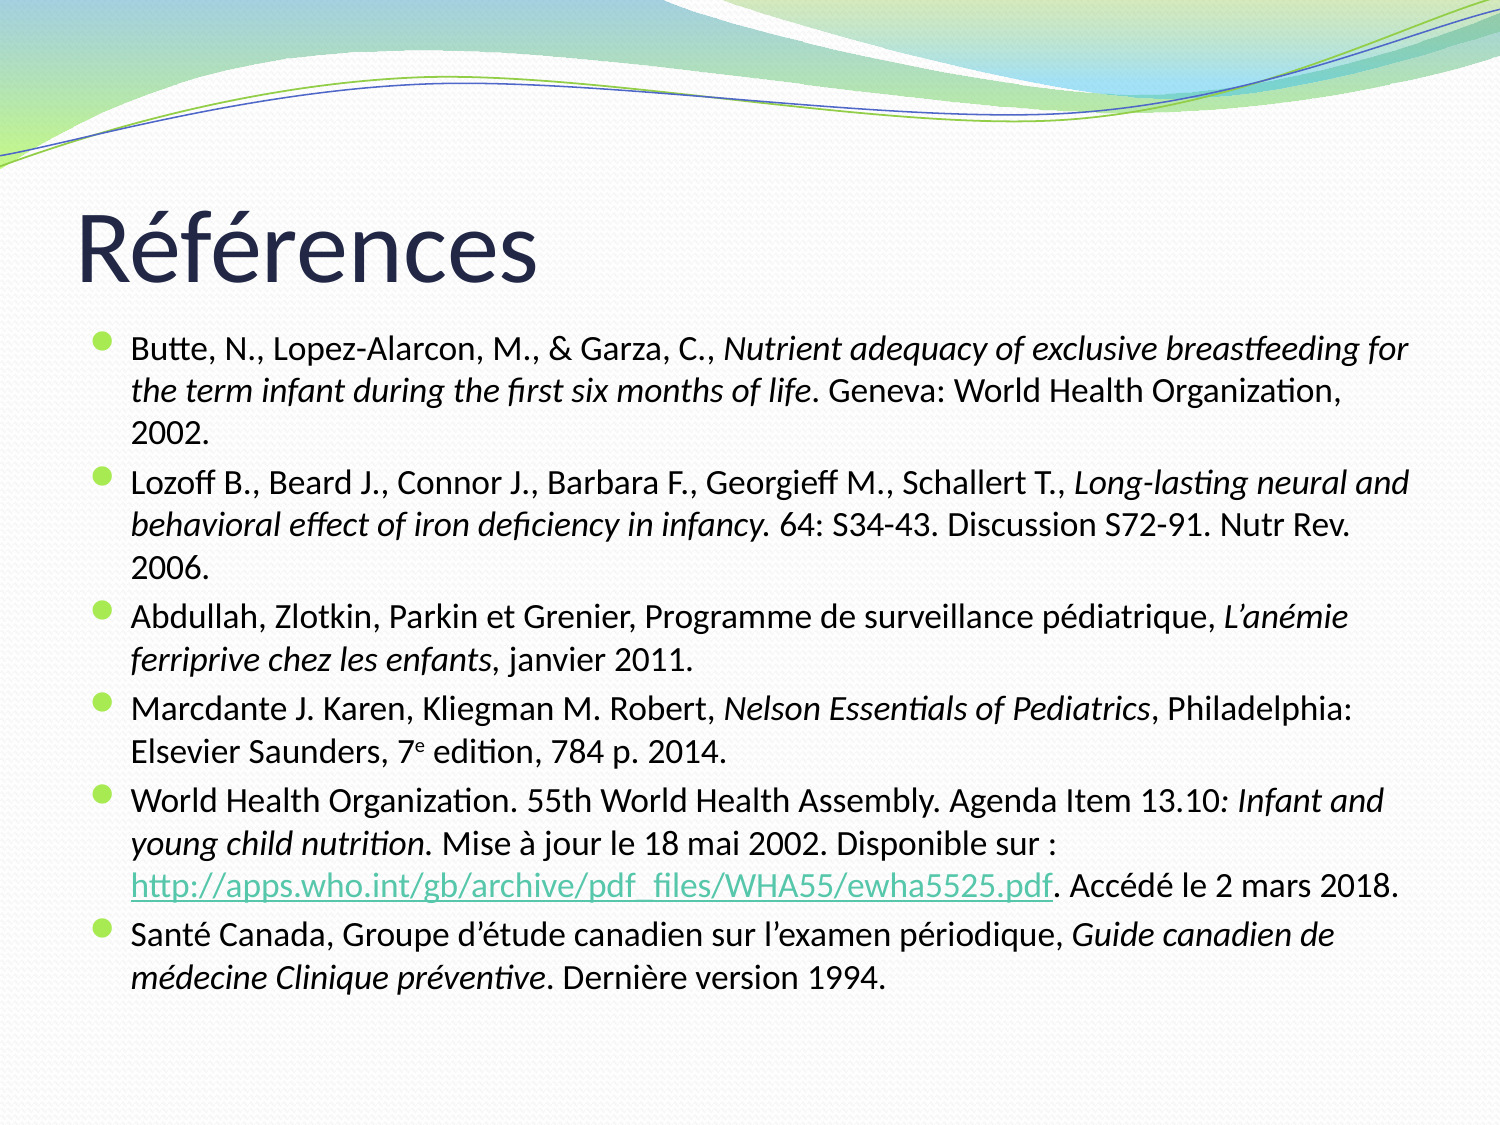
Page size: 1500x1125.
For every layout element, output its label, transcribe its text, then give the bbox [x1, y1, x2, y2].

title Références [75, 115, 1425, 303]
list Butte, N., Lopez-Alarcon, M., & Garza, C., Nutrient adequacy of exclusive breastfeeding for the term infant during the first six months of life. Geneva: World Health Organization, 2002. Lozoff B., Beard J., Connor J., Barbara F., Georgieff M., Schallert T., Long-lasting neural and behavioral effect of iron deficiency in infancy. 64: S34-43. Discussion S72-91. Nutr Rev. 2006. Abdullah, Zlotkin, Parkin et Grenier, Programme de surveillance pédiatrique, L’anémie ferriprive chez les enfants, janvier 2011. Marcdante J. Karen, Kliegman M. Robert, Nelson Essentials of Pediatrics, Philadelphia: Elsevier Saunders, 7e edition, 784 p. 2014. World Health Organization. 55th World Health Assembly. Agenda Item 13.10: Infant and young child nutrition. Mise à jour le 18 mai 2002. Disponible sur : http://apps.who.int/gb/archive/pdf_files/WHA55/ewha5525.pdf. Accédé le 2 mars 2018. Santé Canada, Groupe d’étude canadien sur l’examen périodique, Guide canadien de médecine Clinique préventive. Dernière version 1994. [75, 317, 1425, 1038]
